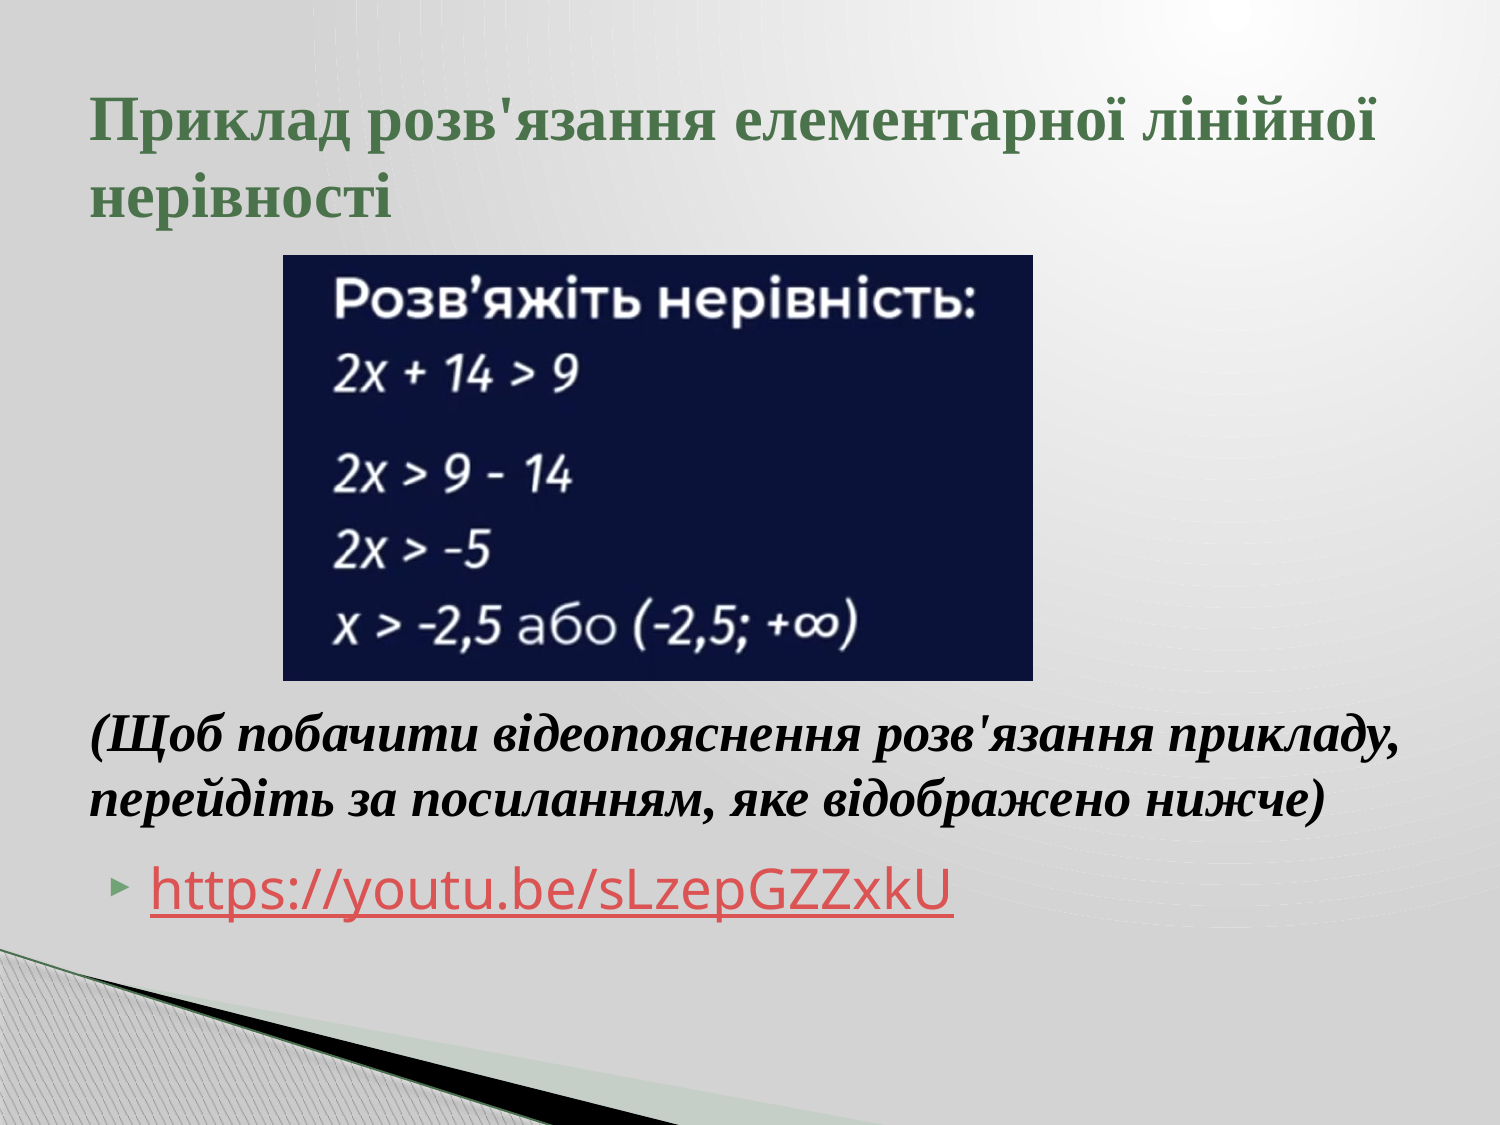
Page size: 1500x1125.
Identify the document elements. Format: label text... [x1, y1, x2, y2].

list https://youtu.be/sLzepGZZxkU [75, 846, 1425, 965]
picture [282, 255, 1034, 681]
title Приклад розв'язання елементарної лінійної нерівності (Щоб побачити відеопояснення розв'язання прикладу, перейдіть за посиланням, яке відображено нижче) [75, 45, 1425, 846]
